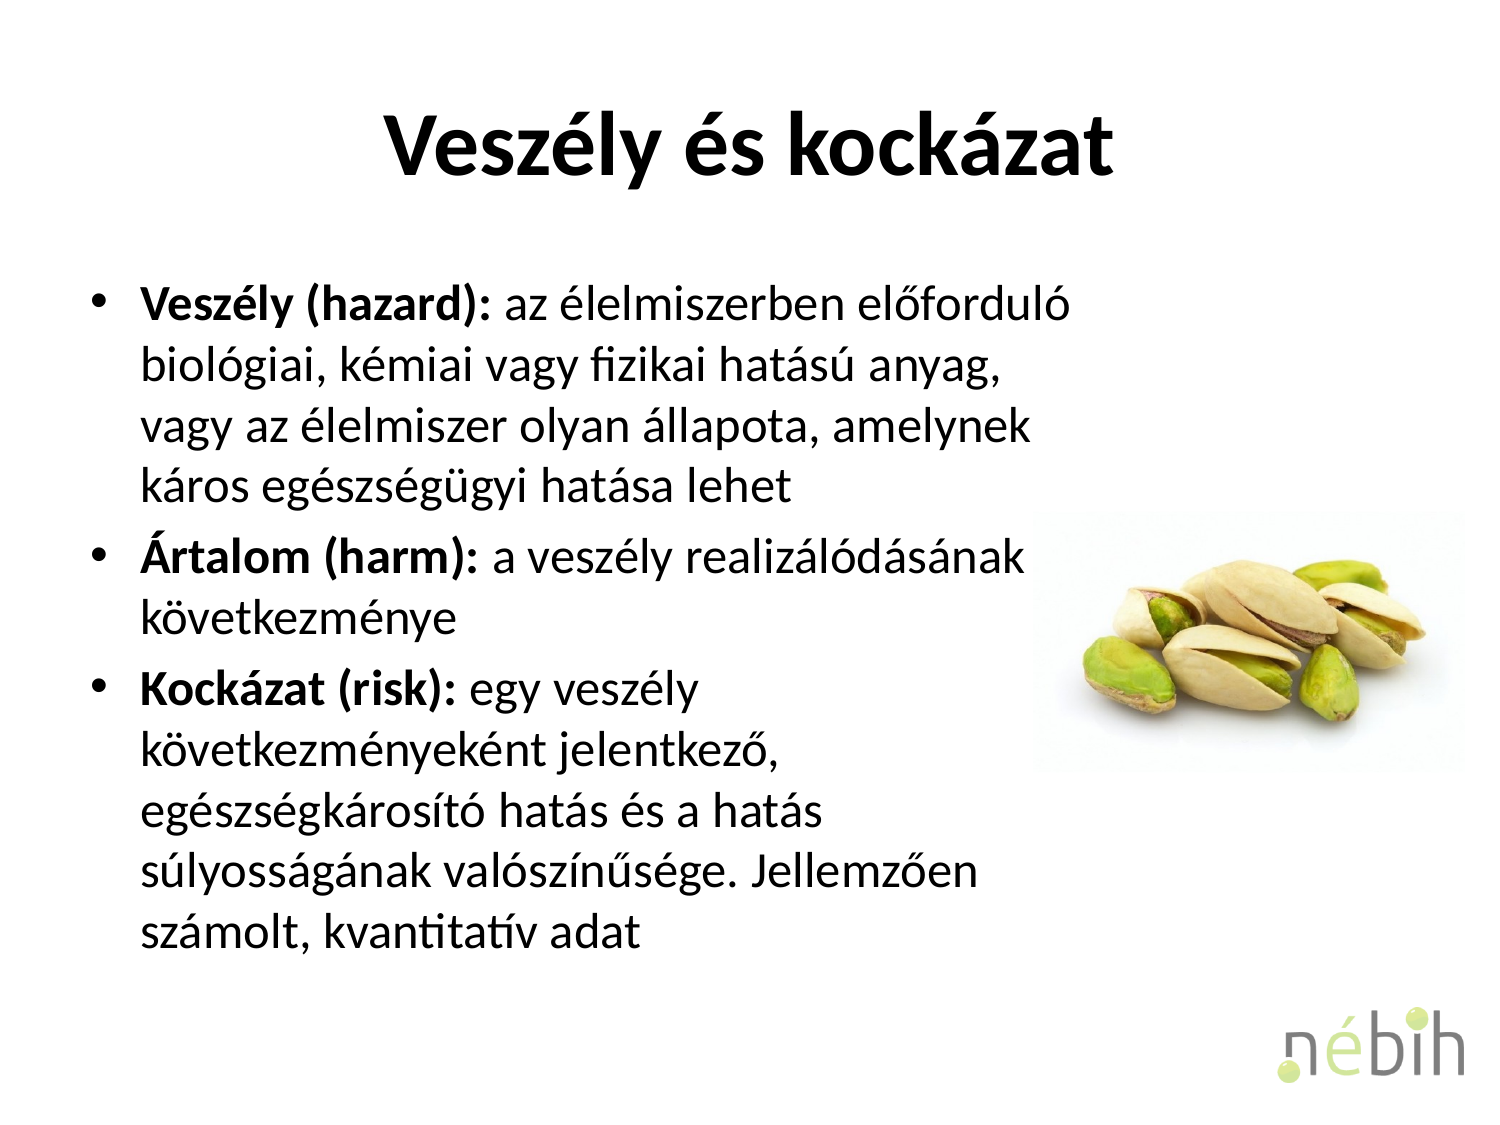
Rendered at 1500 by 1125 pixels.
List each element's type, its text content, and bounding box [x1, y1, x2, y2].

picture [1277, 1007, 1465, 1083]
list Veszély (hazard): az élelmiszerben előforduló biológiai, kémiai vagy fizikai hatású anyag, vagy az élelmiszer olyan állapota, amelynek káros egészségügyi hatása lehet Ártalom (harm): a veszély realizálódásának következménye Kockázat (risk): egy veszély következményeként jelentkező, egészségkárosító hatás és a hatás súlyosságának valószínűsége. Jellemzően számolt, kvantitatív adat [75, 262, 1093, 1005]
title Veszély és kockázat [75, 45, 1425, 233]
picture [1033, 455, 1465, 827]
